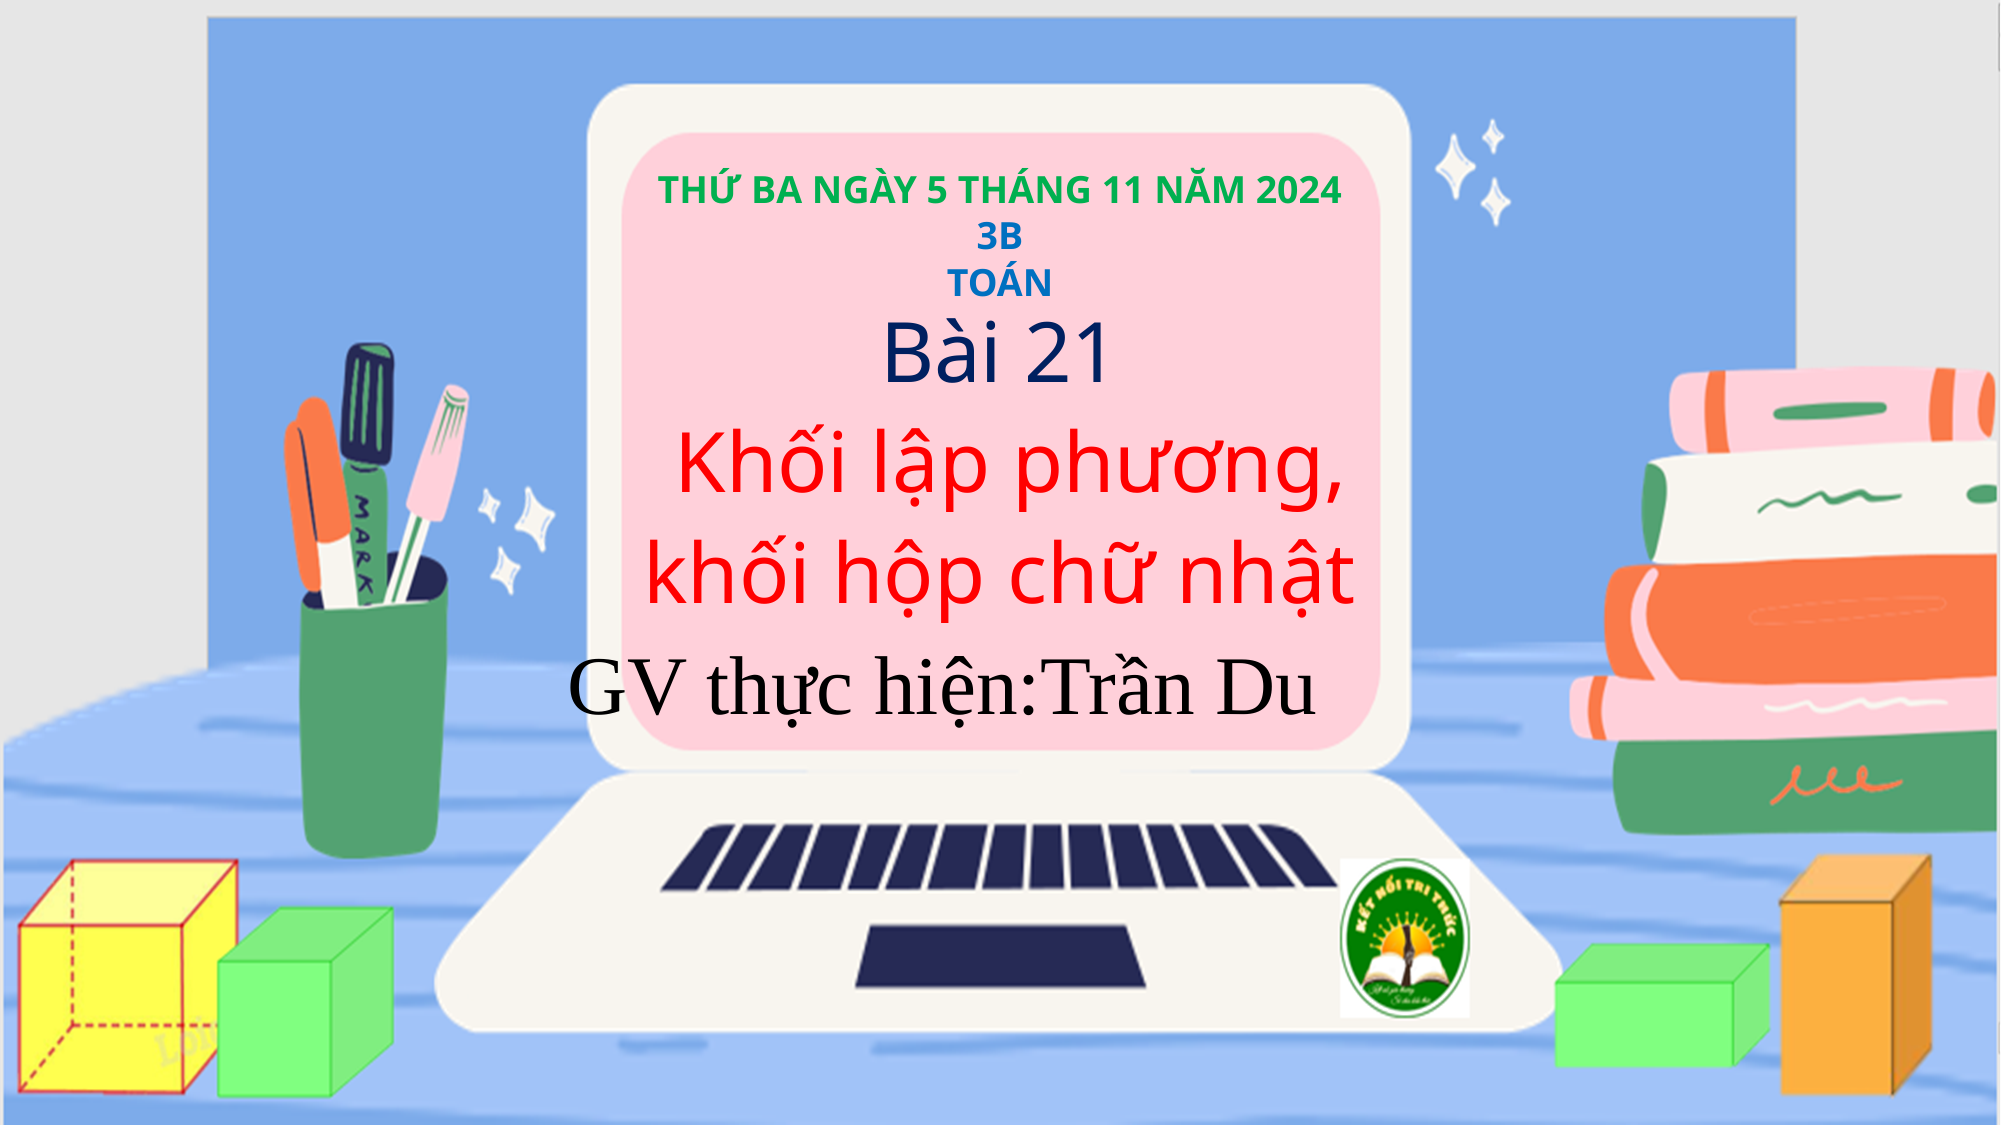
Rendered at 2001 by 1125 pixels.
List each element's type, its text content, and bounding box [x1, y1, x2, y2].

picture [0, 0, 2001, 1125]
text_box THỨ BA NGÀY 5 THÁNG 11 NĂM 2024 3B TOÁN [567, 164, 1433, 351]
text_box Bài 21 Khối lập phương, khối hộp chữ nhật GV thực hiện:Trần Du [567, 351, 1433, 732]
